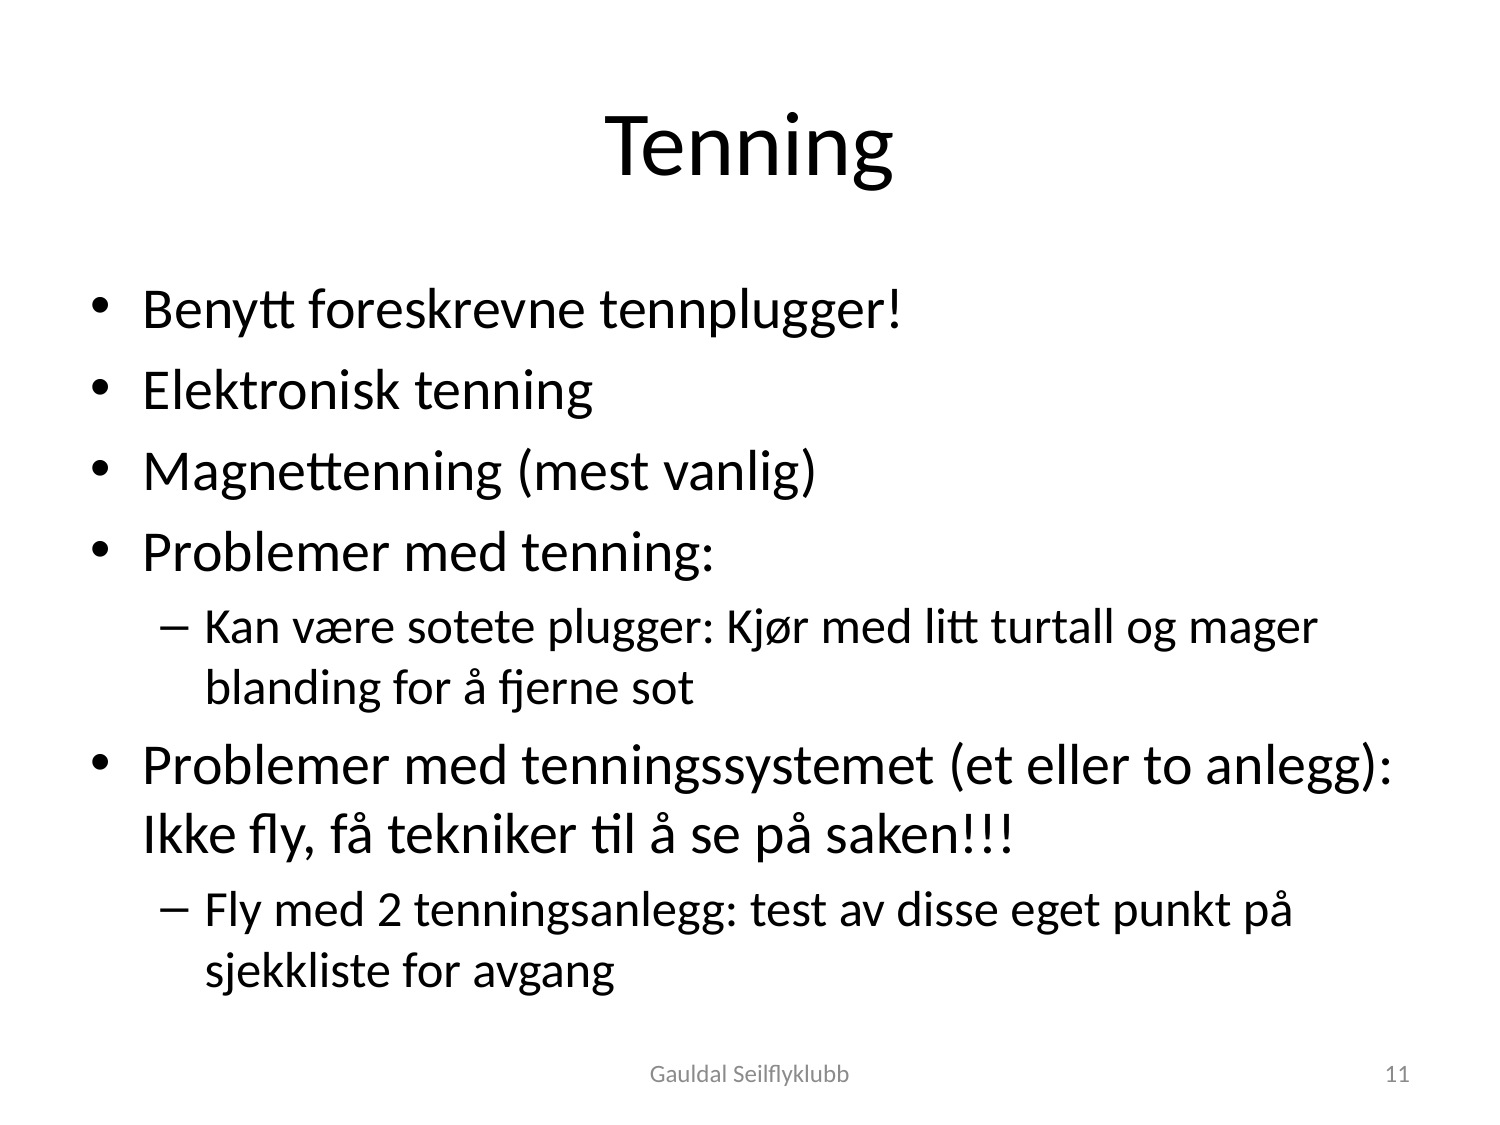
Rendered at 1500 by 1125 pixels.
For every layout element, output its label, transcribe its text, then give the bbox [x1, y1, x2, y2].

list Benytt foreskrevne tennplugger! Elektronisk tenning Magnettenning (mest vanlig) Problemer med tenning: Kan være sotete plugger: Kjør med litt turtall og mager blanding for å fjerne sot Problemer med tenningssystemet (et eller to anlegg): Ikke fly, få tekniker til å se på saken!!! Fly med 2 tenningsanlegg: test av disse eget punkt på sjekkliste for avgang [75, 262, 1425, 1005]
slide_number 11 [1074, 1042, 1425, 1103]
footer Gauldal Seilflyklubb [512, 1042, 988, 1103]
title Tenning [75, 45, 1425, 233]
